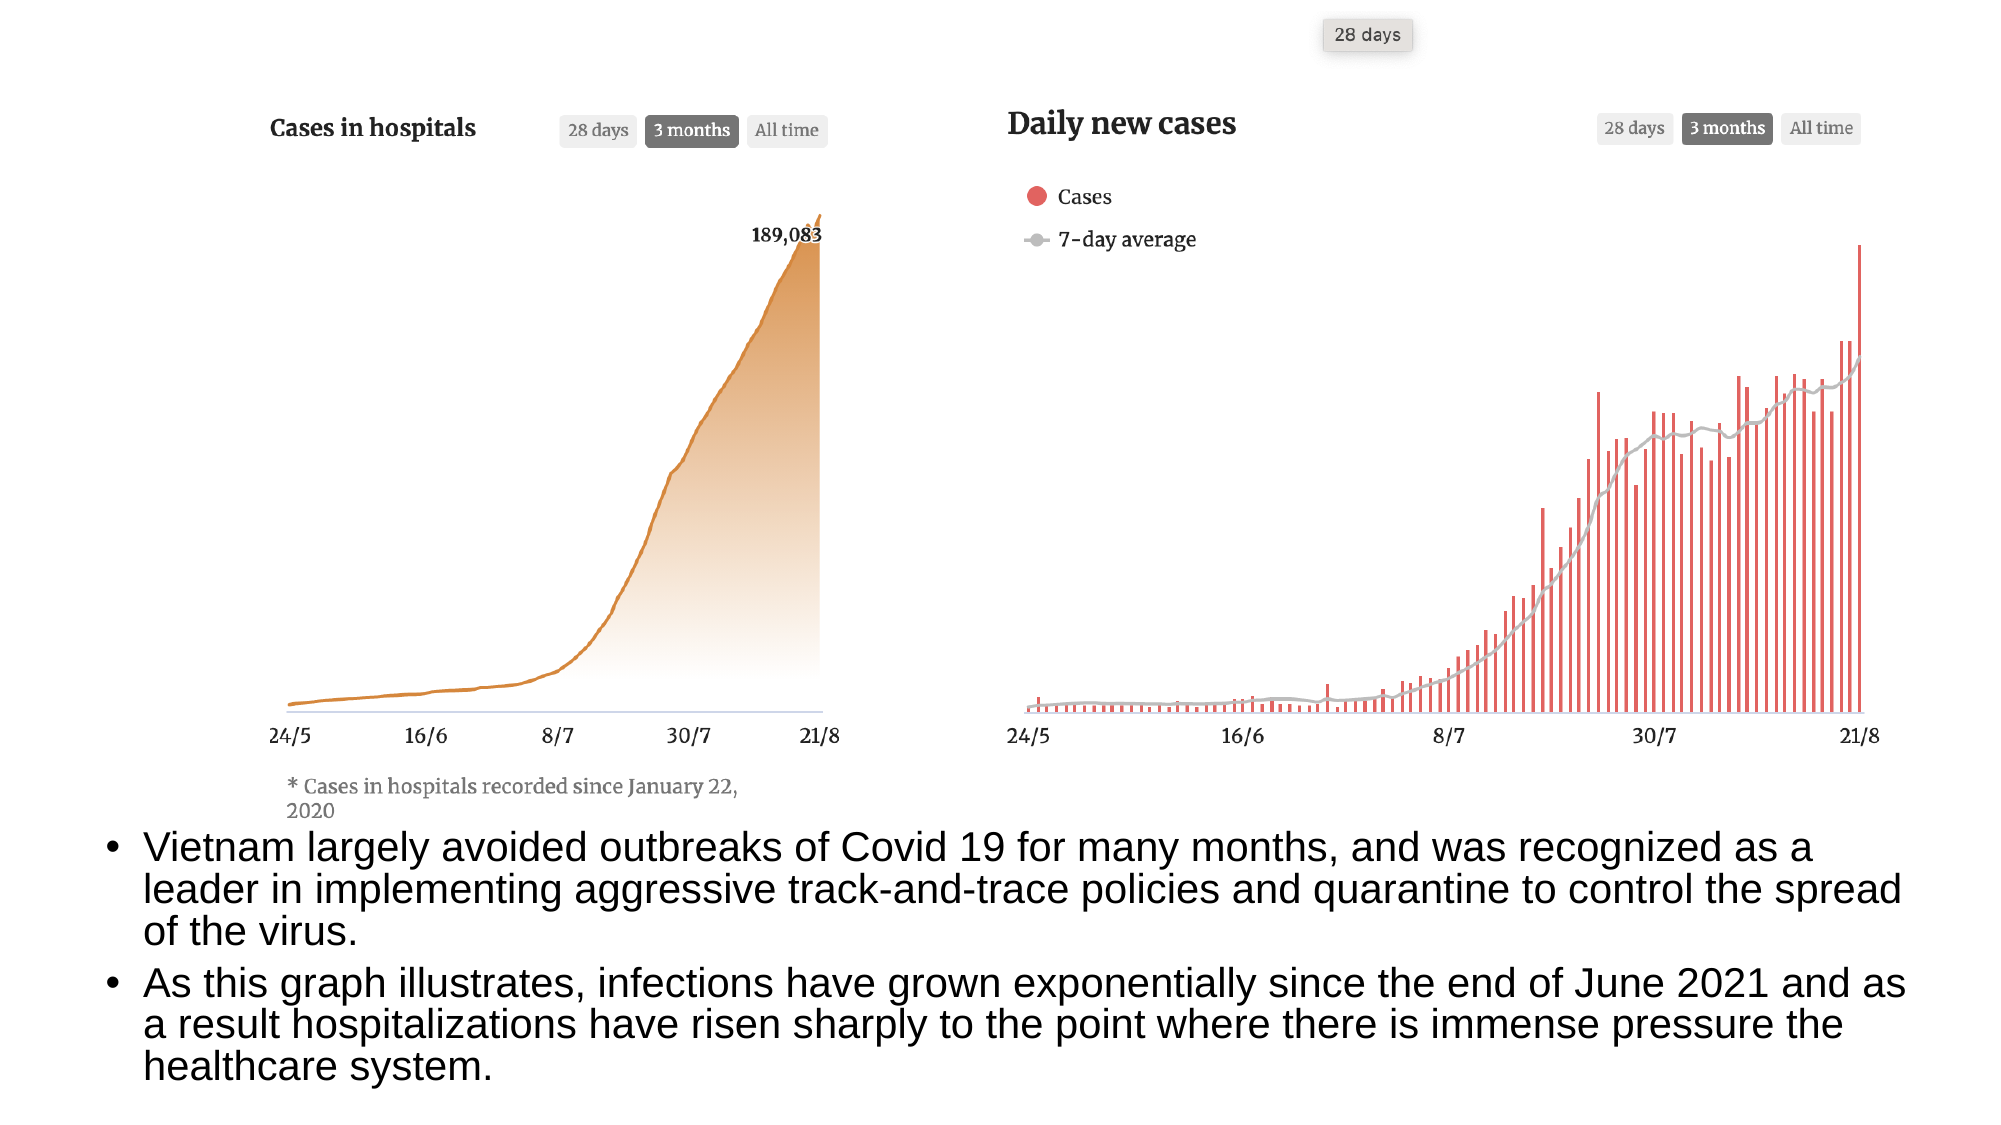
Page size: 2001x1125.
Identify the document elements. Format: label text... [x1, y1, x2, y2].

picture [216, 80, 875, 826]
text_box Vietnam largely avoided outbreaks of Covid 19 for many months, and was recognized as a leader in implementing aggressive track-and-trace policies and quarantine to control the spread of the virus. As this graph illustrates, infections have grown exponentially since the end of June 2021 and as a result hospitalizations have risen sharply to the point where there is immense pressure the healthcare system. [15, 820, 1946, 1125]
picture [919, 11, 1900, 759]
